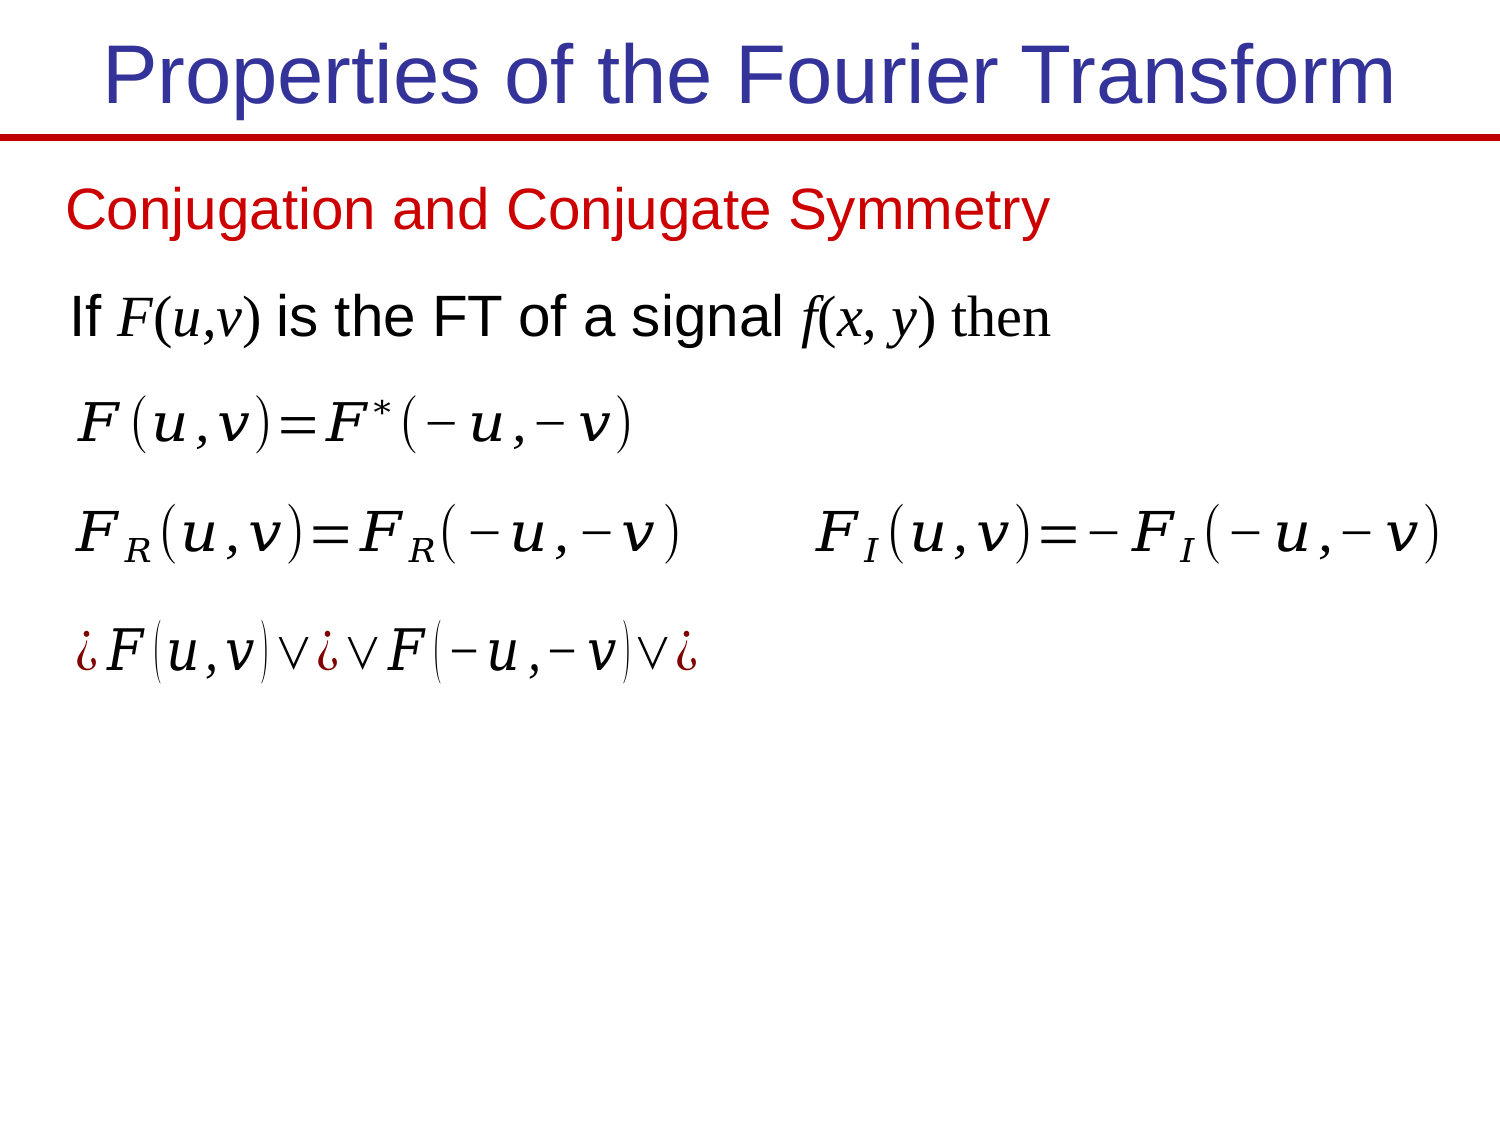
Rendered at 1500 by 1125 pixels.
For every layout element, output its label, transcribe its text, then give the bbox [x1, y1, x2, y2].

text_box If F(u,v) is the FT of a signal f(x, y) then [54, 263, 1311, 363]
text_box Properties of the Fourier Transform [12, 12, 1488, 134]
text_box Conjugation and Conjugate Symmetry [49, 149, 1088, 263]
text_box Properties of the Fourier Transform [12, 141, 1488, 150]
